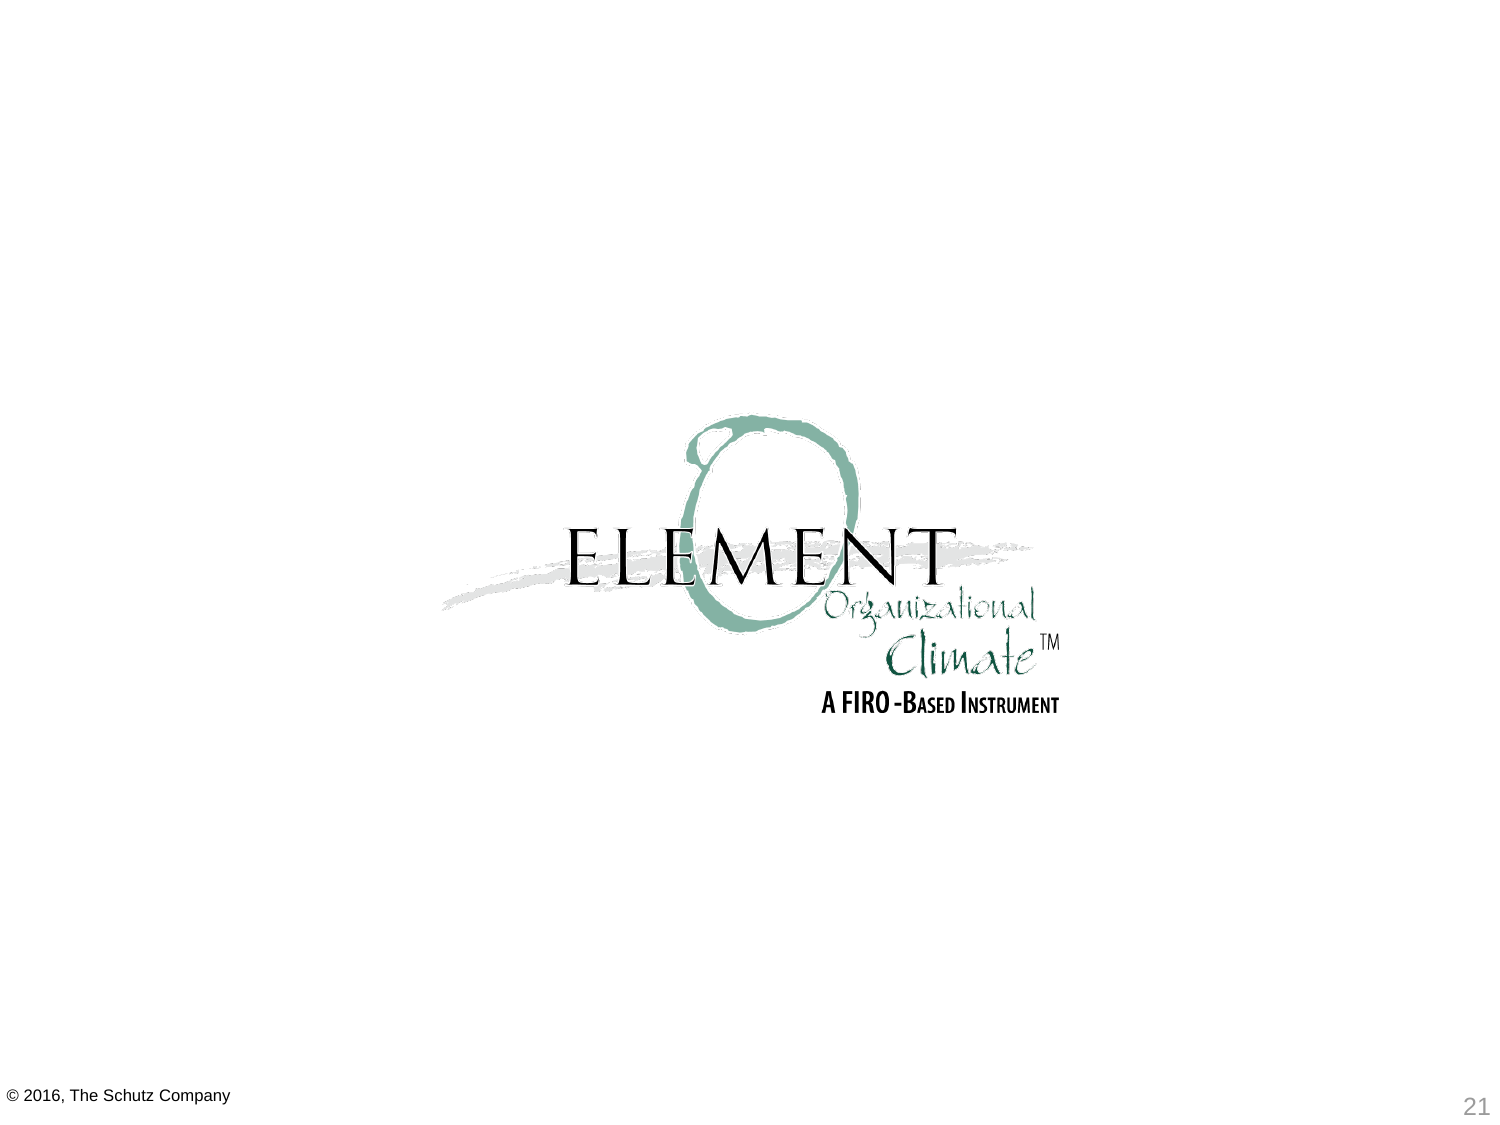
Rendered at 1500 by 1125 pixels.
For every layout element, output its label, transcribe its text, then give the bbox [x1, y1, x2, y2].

picture [440, 412, 1060, 713]
slide_number 21 [1453, 1081, 1500, 1125]
